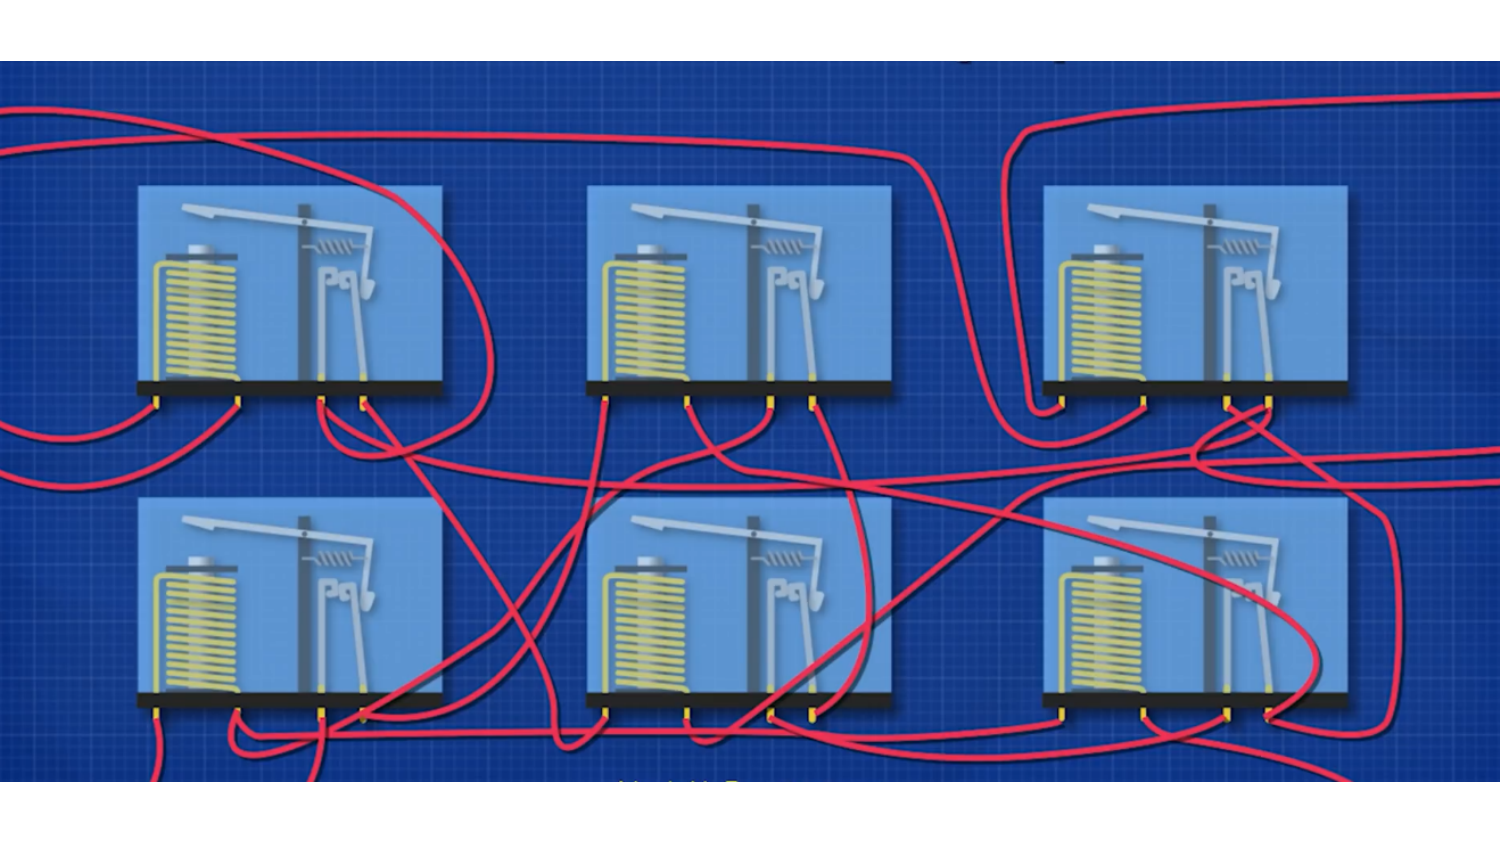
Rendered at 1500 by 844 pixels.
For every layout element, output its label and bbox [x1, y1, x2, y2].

picture [0, 61, 1500, 783]
